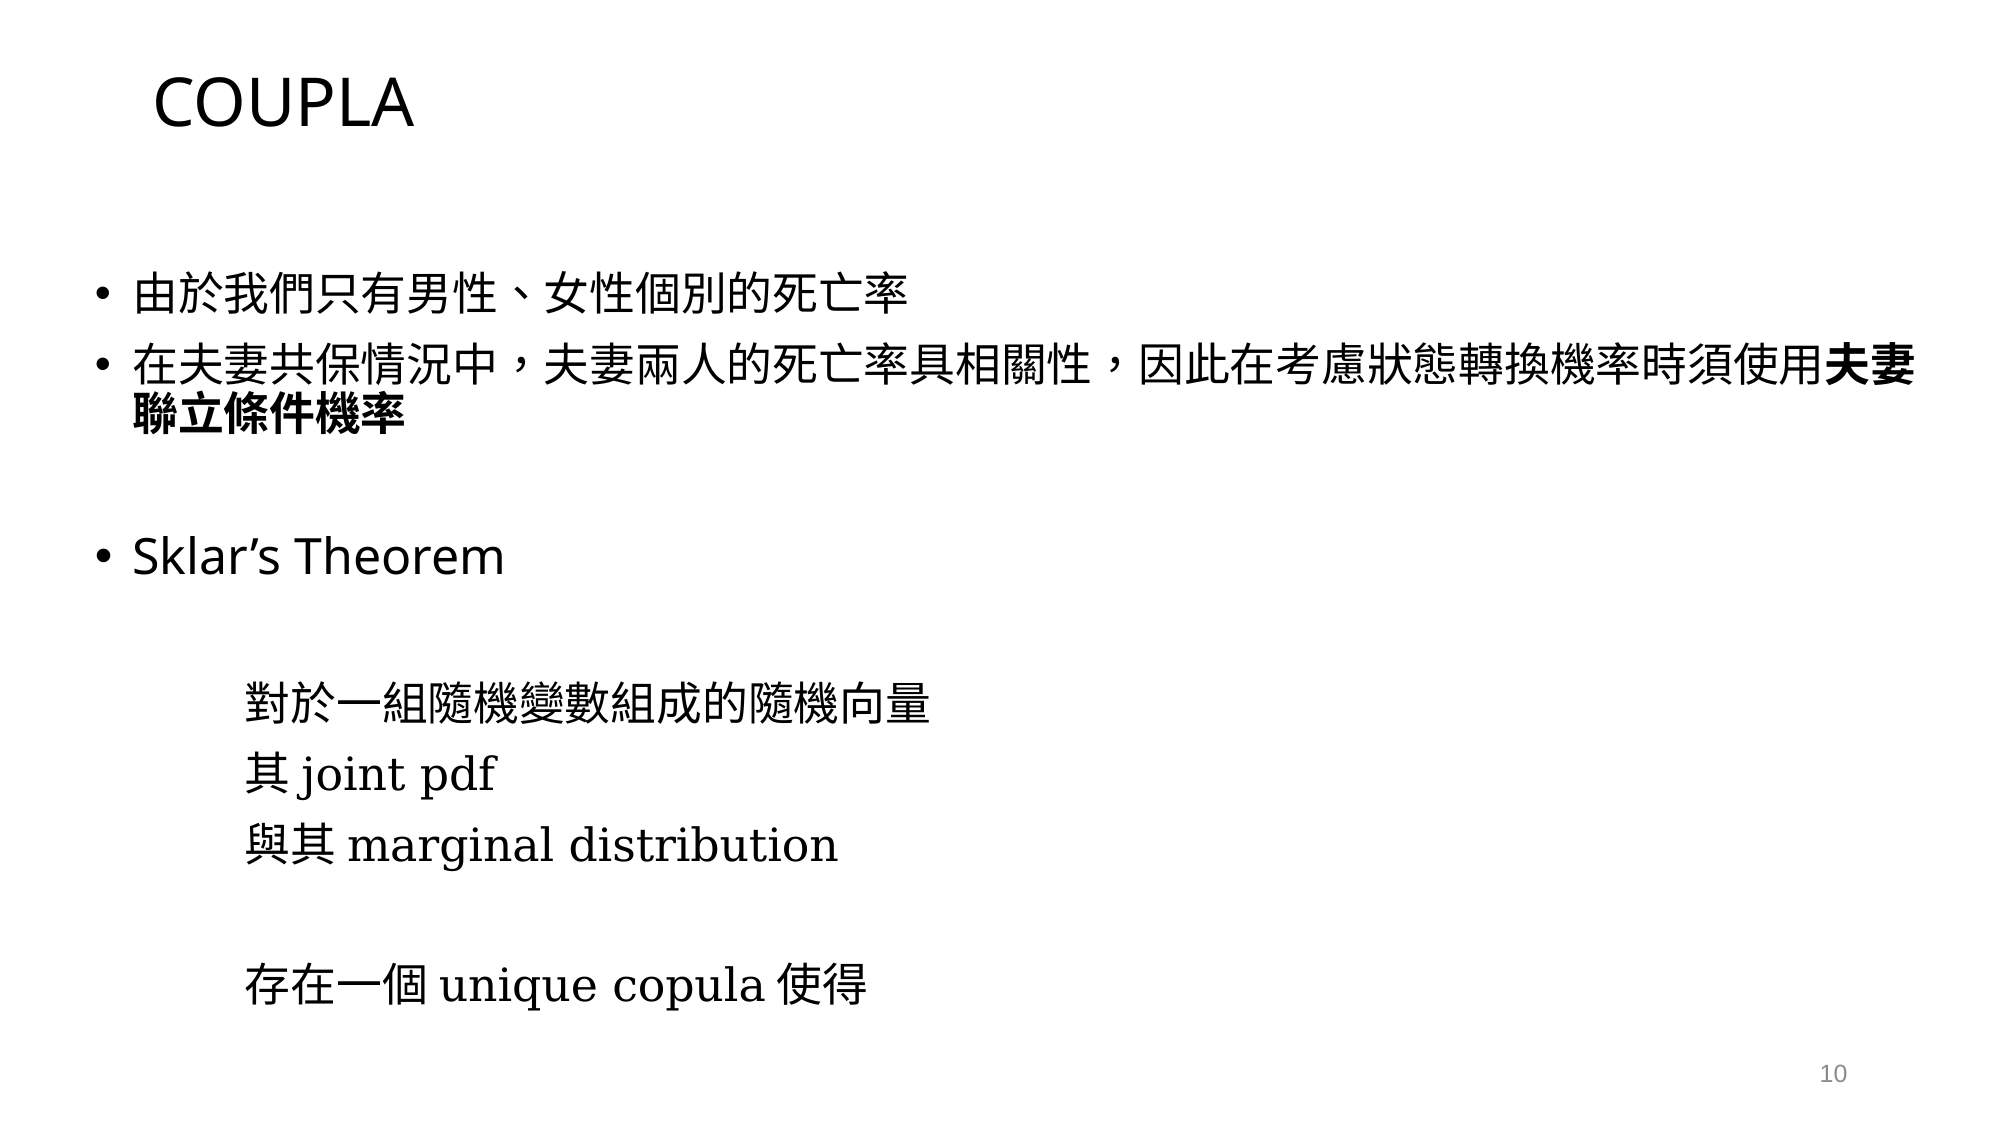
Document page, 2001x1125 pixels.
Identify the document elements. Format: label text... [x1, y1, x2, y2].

slide_number 10 [1412, 1042, 1863, 1103]
title COUPLA [137, 59, 1863, 149]
